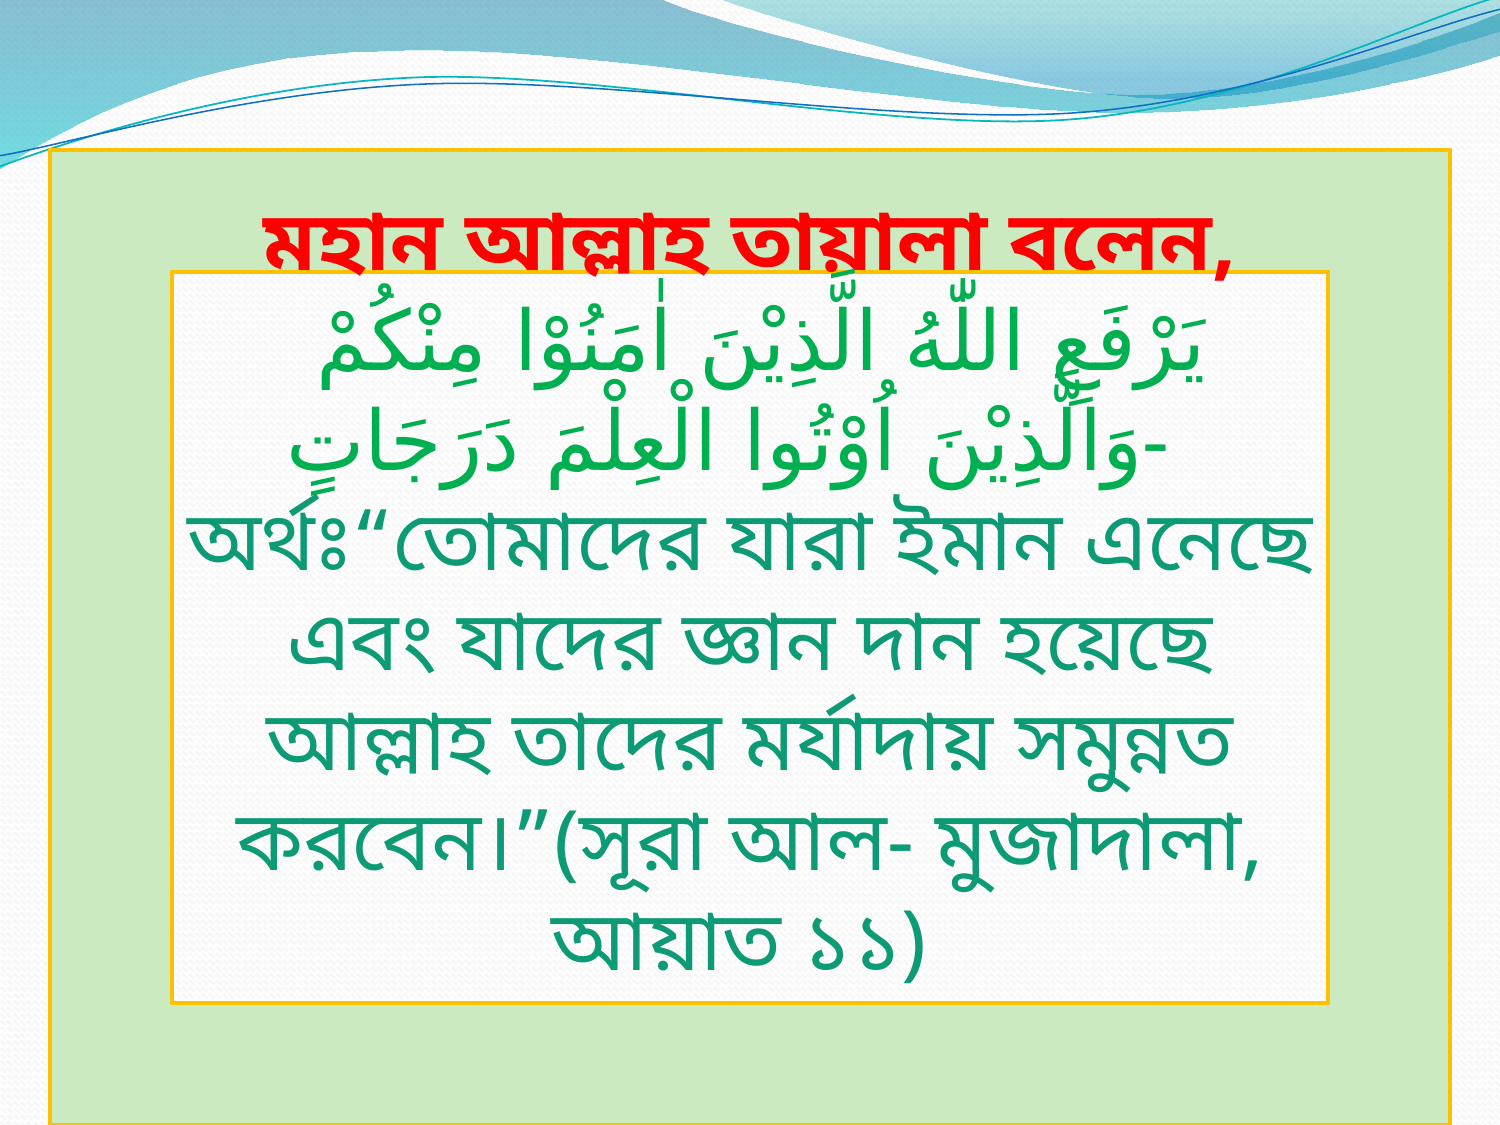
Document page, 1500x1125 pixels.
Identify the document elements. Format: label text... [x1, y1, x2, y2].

text_box মহান আল্লাহ তায়ালা বলেন, يَرْفَعِ اللّٰهُ الَّذِيْنَ اٰمَنُوْا مِنْكُمْ وَالَّذِيْنَ اُوْتُوا الْعِلْمَ دَرَجَاتٍ- অর্থঃ“তোমাদের যারা ইমান এনেছে এবং যাদের জ্ঞান দান হয়েছে আল্লাহ তাদের মর্যাদায় সমুন্নত করবেন।”(সূরা আল- মুজাদালা, আয়াত ১১) [48, 148, 1452, 1125]
